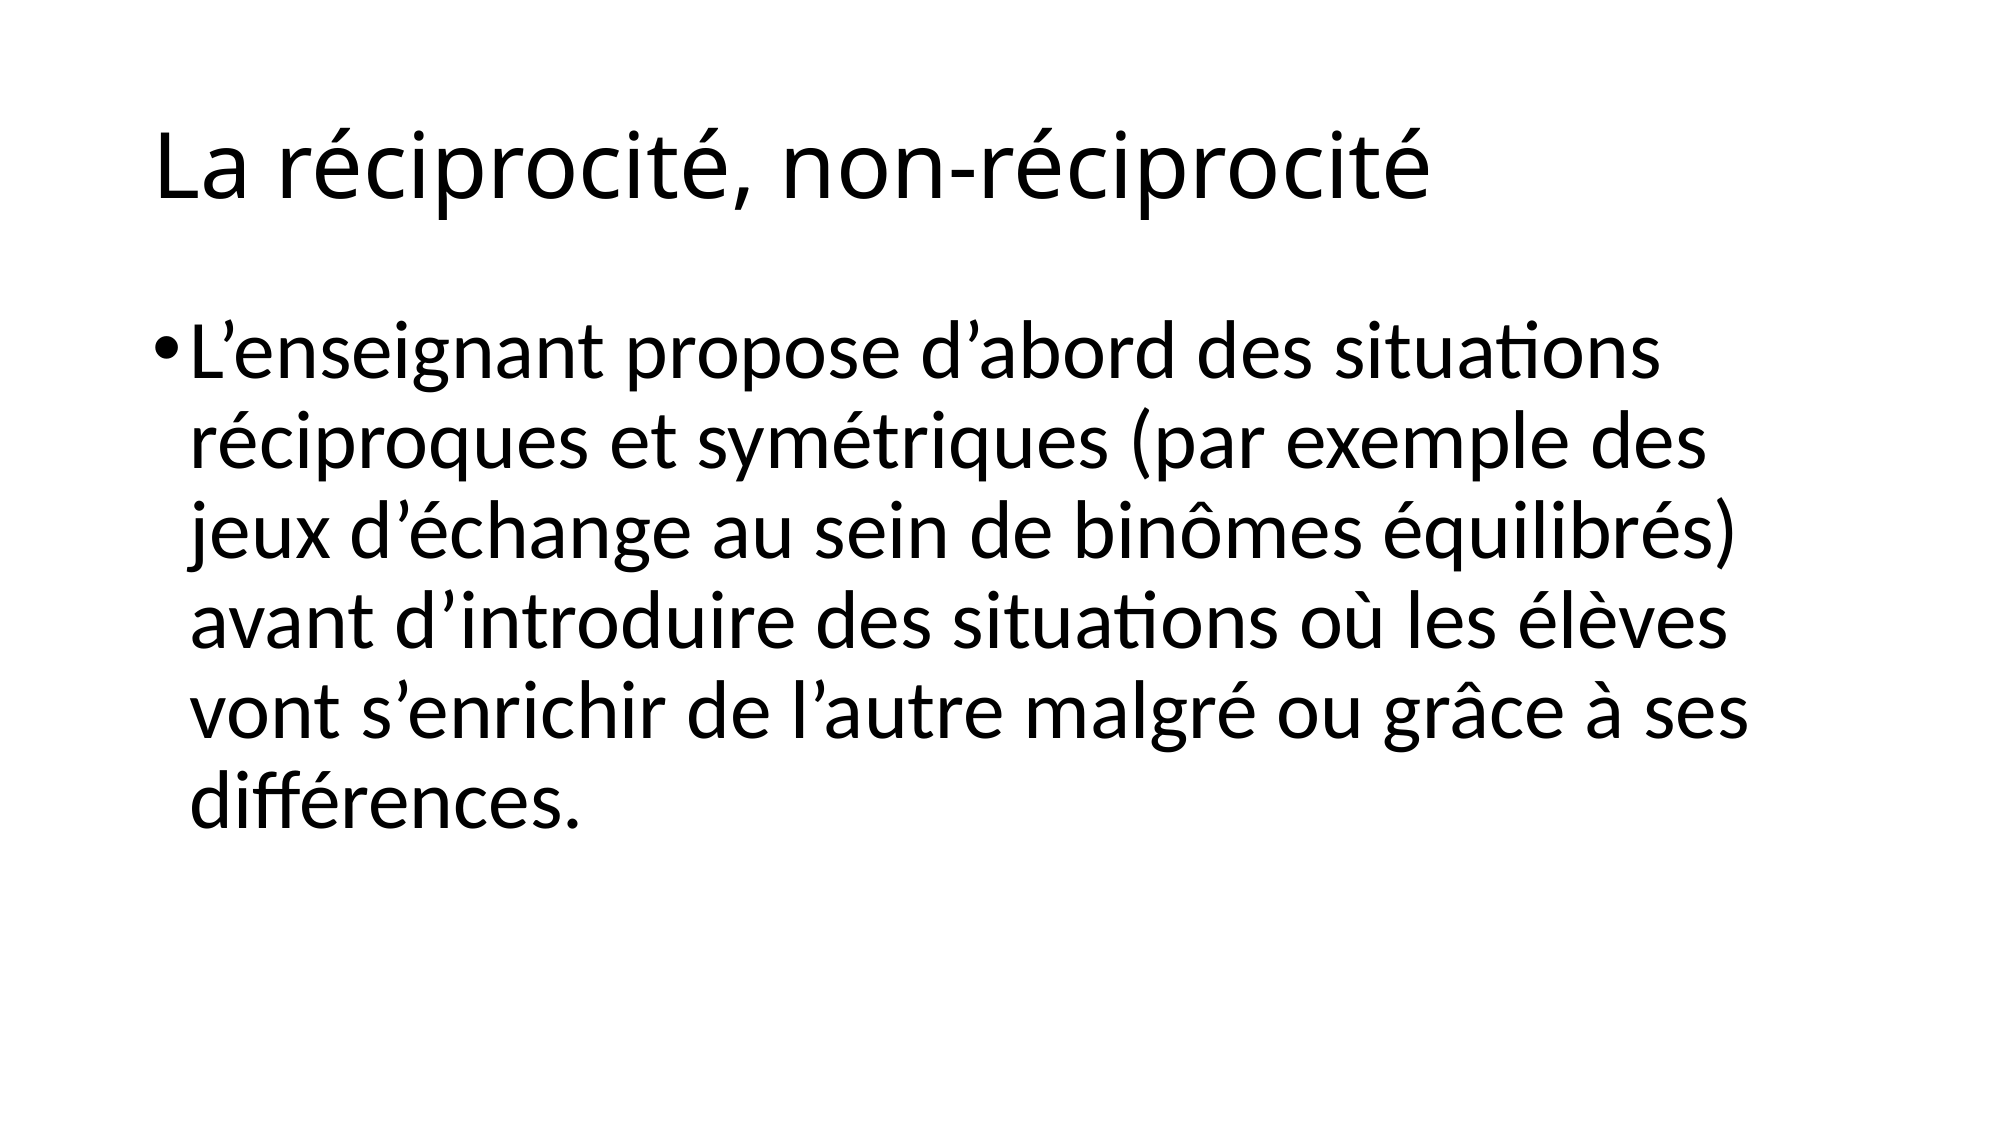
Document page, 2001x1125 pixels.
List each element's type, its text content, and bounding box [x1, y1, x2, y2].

list L’enseignant propose d’abord des situations réciproques et symétriques (par exemple des jeux d’échange au sein de binômes équilibrés) avant d’introduire des situations où les élèves vont s’enrichir de l’autre malgré ou grâce à ses différences. [137, 299, 1863, 1014]
title La réciprocité, non-réciprocité [137, 59, 1863, 278]
